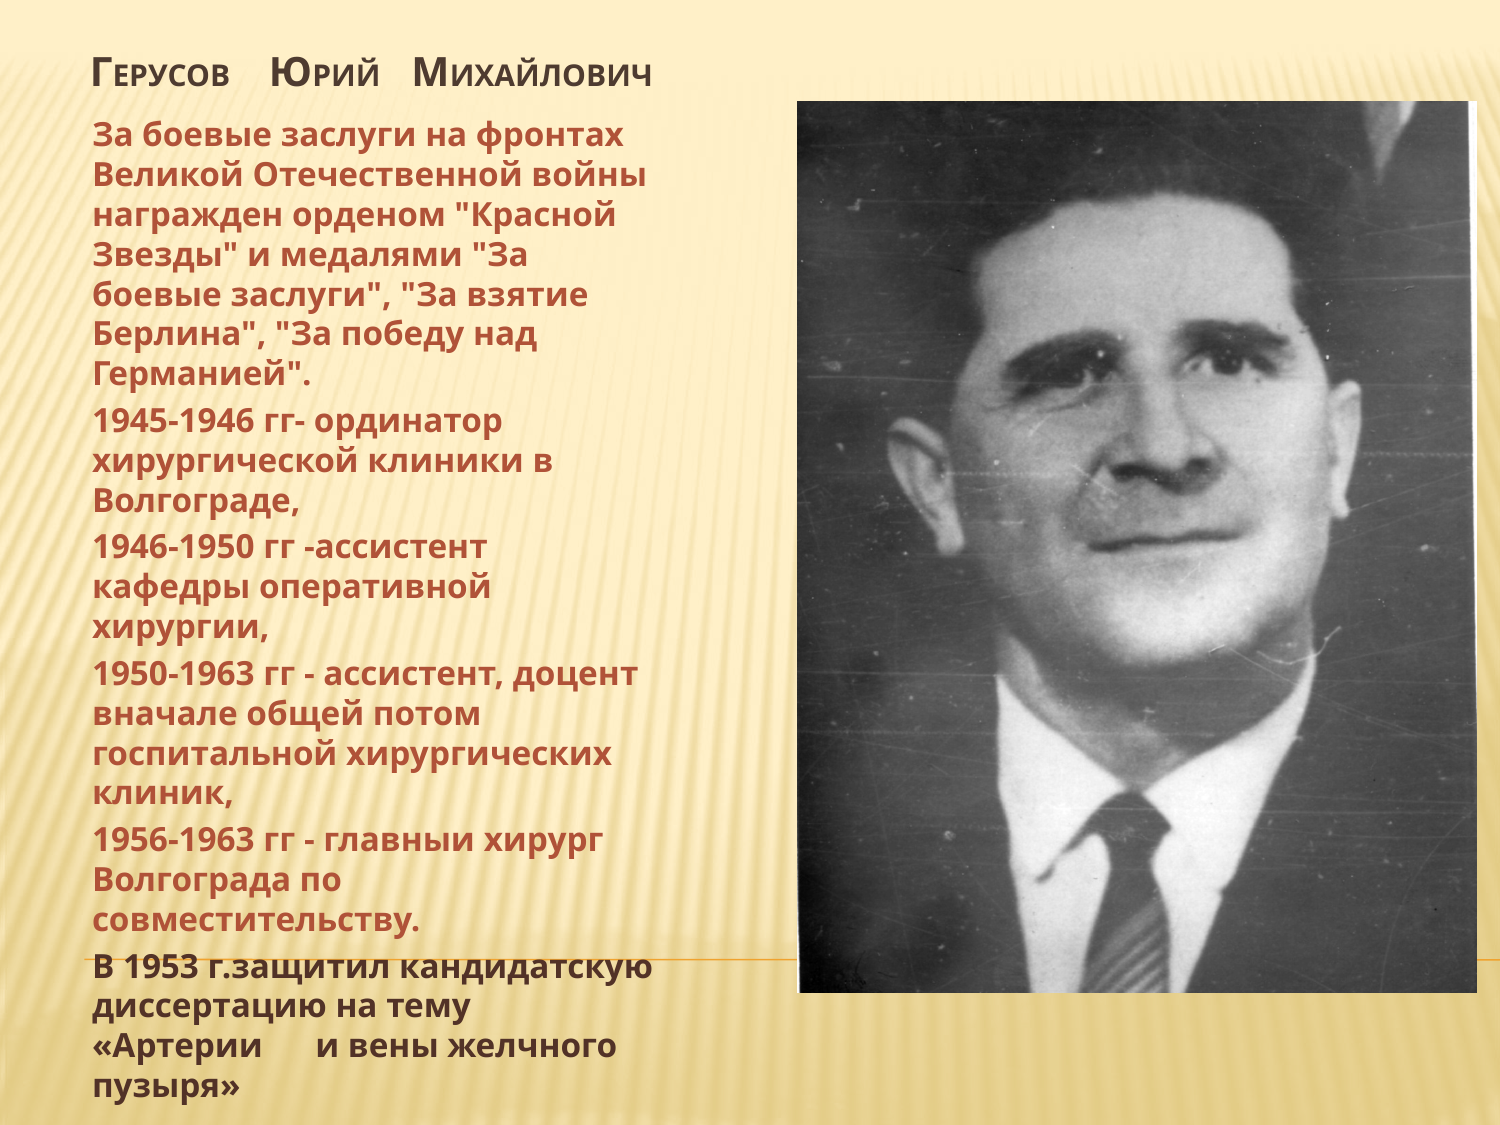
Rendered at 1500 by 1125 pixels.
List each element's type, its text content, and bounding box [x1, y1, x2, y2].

title Герусов Юрий Михайлович [75, 35, 1463, 106]
list За боевые заслуги на фронтах Великой Отечественной войны награжден орденом "Красной Звезды" и медалями "За боевые заслуги", "За взятие Берлина", "За победу над Германией". 1945-1946 гг- ординатор хирургической клиники в Волгограде, 1946-1950 гг -ассистент кафедры оперативной хирургии, 1950-1963 гг - ассистент, доцент вначале общей потом госпитальной хирургических клиник, 1956-1963 гг - главныи хирург Волгограда по совместительству. В 1953 г.защитил кандидатскую диссертацию на тему «Артерии и вены желчного пузыря» [76, 105, 671, 1102]
picture [796, 101, 1478, 993]
